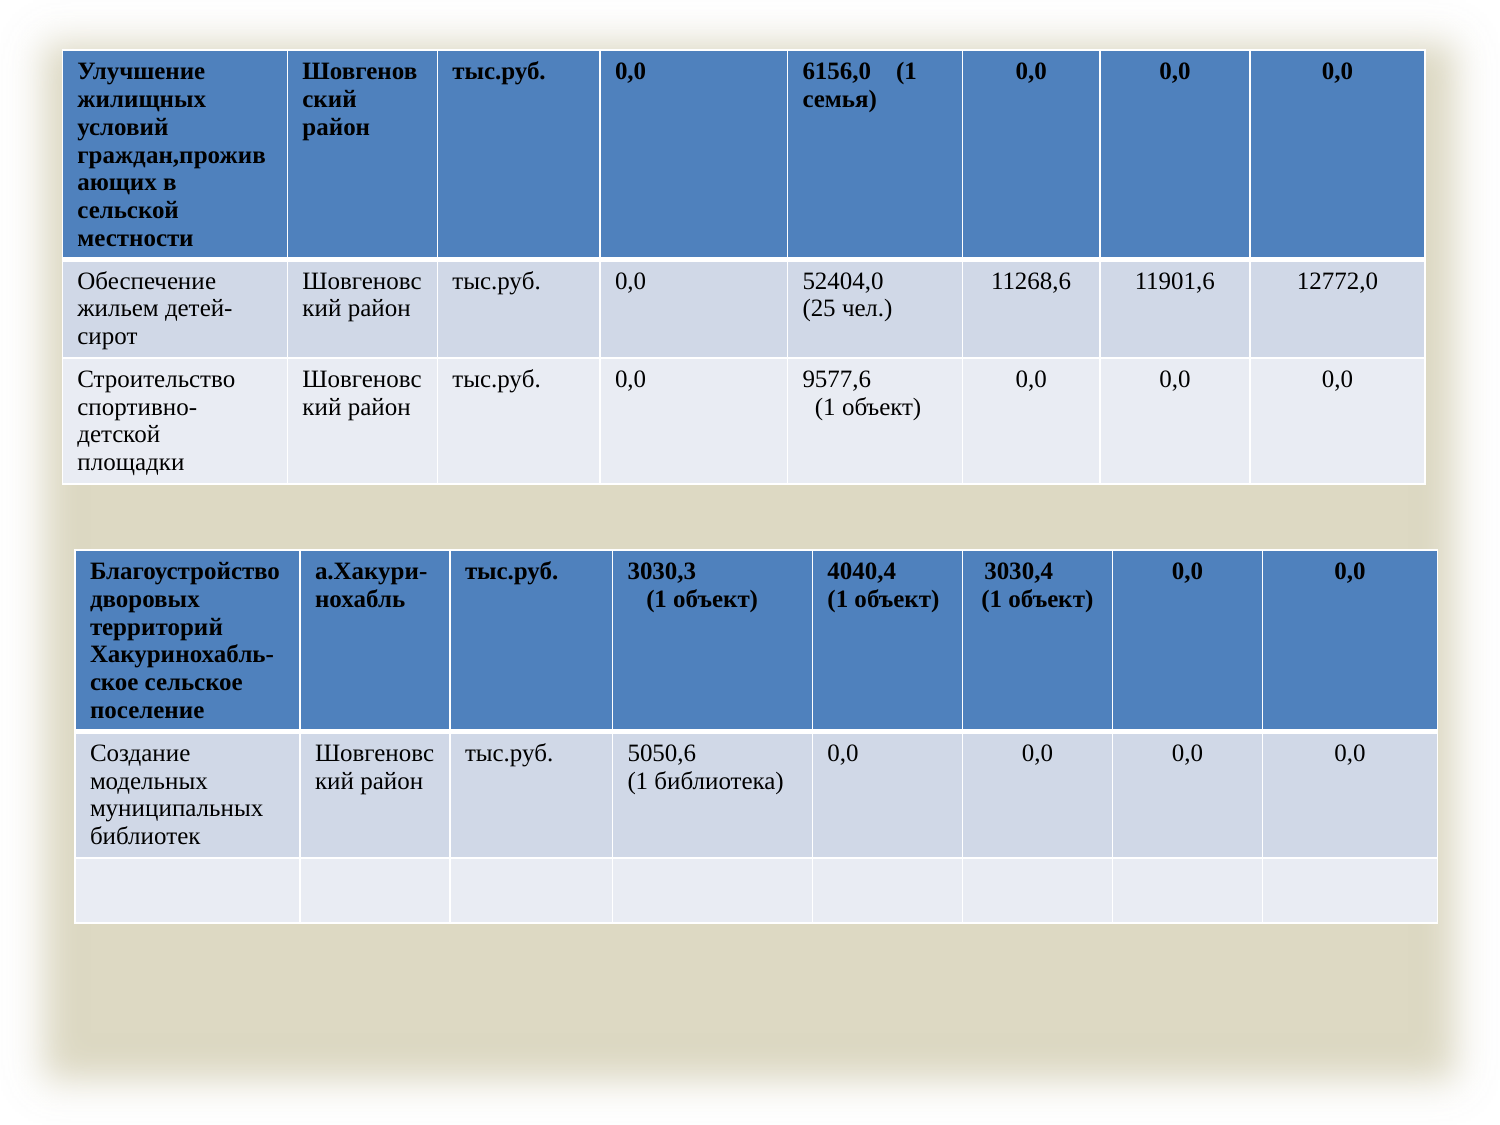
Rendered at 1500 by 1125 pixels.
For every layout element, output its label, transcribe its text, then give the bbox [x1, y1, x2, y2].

table_cell Обеспечение жильем детей-сирот [63, 262, 287, 357]
table_cell 0,0 [1263, 734, 1437, 857]
table_cell Шовгеновский район [288, 262, 437, 357]
table_cell 9577,6 (1 объект) [788, 359, 962, 483]
table_cell 0,0 [963, 359, 1099, 483]
table_cell [963, 859, 1112, 922]
table_header Благоустройство дворовых территорий Хакуринохабль-ское сельское поселение [76, 551, 299, 729]
table_header 0,0 [601, 51, 787, 257]
table_cell 0,0 [813, 734, 962, 857]
table_header 0,0 [1263, 551, 1437, 729]
table_header 0,0 [963, 51, 1099, 257]
table_cell 52404,0 (25 чел.) [788, 262, 962, 357]
table_cell 0,0 [963, 734, 1112, 857]
table_cell тыс.руб. [438, 359, 599, 483]
table_cell [1263, 859, 1437, 922]
table_cell Строительство спортивно-детской площадки [63, 359, 287, 483]
table_header 0,0 [1101, 51, 1249, 257]
table_header тыс.руб. [451, 551, 612, 729]
table_cell [451, 859, 612, 922]
table_header Шовгеновский район [288, 51, 437, 257]
table_cell 5050,6 (1 библиотека) [613, 734, 812, 857]
table_header Улучшение жилищных условий граждан,проживающих в сельской местности [63, 51, 287, 257]
table_header 0,0 [1251, 51, 1424, 257]
table_cell Шовгеновский район [301, 734, 449, 857]
table_cell 0,0 [1113, 734, 1262, 857]
table_cell [301, 859, 449, 922]
table_cell 0,0 [601, 262, 787, 357]
table_cell [1113, 859, 1262, 922]
table_cell тыс.руб. [438, 262, 599, 357]
table_cell [76, 859, 299, 922]
table_cell 11268,6 [963, 262, 1099, 357]
table_cell 0,0 [1251, 359, 1424, 483]
table_header 0,0 [1113, 551, 1262, 729]
table_cell Создание модельных муниципальных библиотек [76, 734, 299, 857]
table_cell 0,0 [601, 359, 787, 483]
table_header 6156,0 (1 семья) [788, 51, 962, 257]
table_header тыс.руб. [438, 51, 599, 257]
table_header 3030,4 (1 объект) [963, 551, 1112, 729]
table_cell 11901,6 [1101, 262, 1249, 357]
table_header а.Хакури-нохабль [301, 551, 449, 729]
picture [0, 0, 1500, 1125]
table_header 3030,3 (1 объект) [613, 551, 812, 729]
table_cell [813, 859, 962, 922]
table_cell Шовгеновский район [288, 359, 437, 483]
table_cell тыс.руб. [451, 734, 612, 857]
table_cell 12772,0 [1251, 262, 1424, 357]
table_cell 0,0 [1101, 359, 1249, 483]
table_header 4040,4 (1 объект) [813, 551, 962, 729]
table_cell [613, 859, 812, 922]
